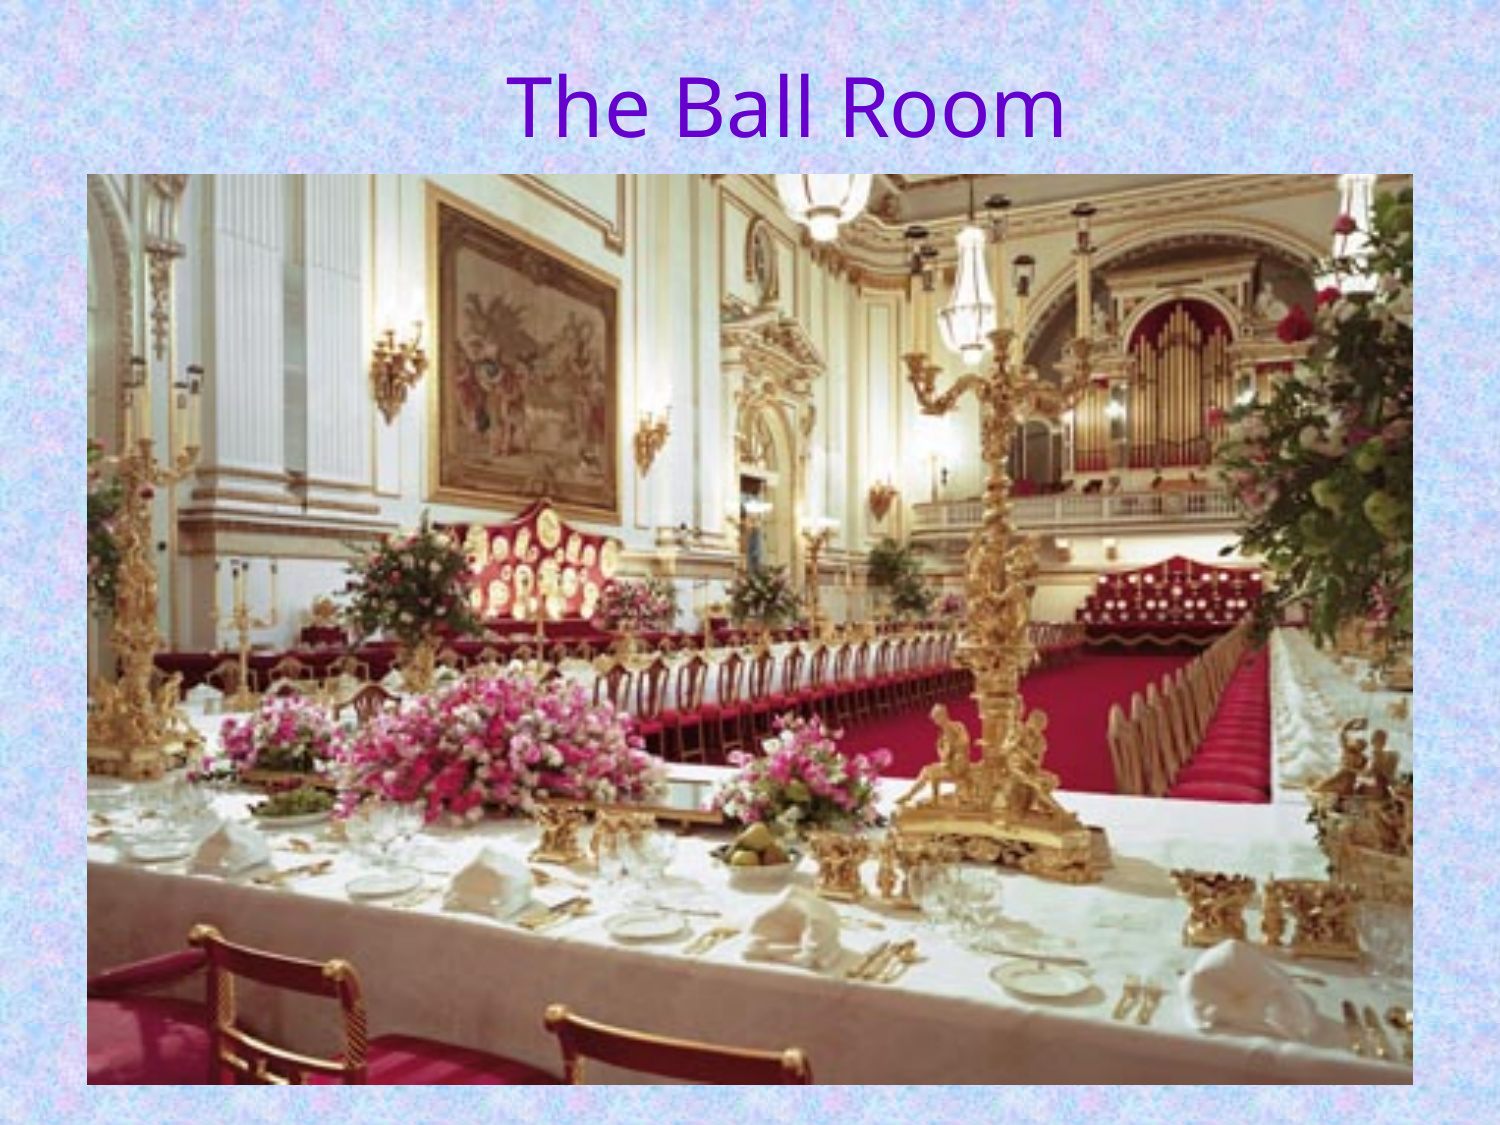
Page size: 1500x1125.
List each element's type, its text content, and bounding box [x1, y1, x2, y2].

title The Ball Room [149, 44, 1426, 163]
picture [0, 0, 1500, 1125]
